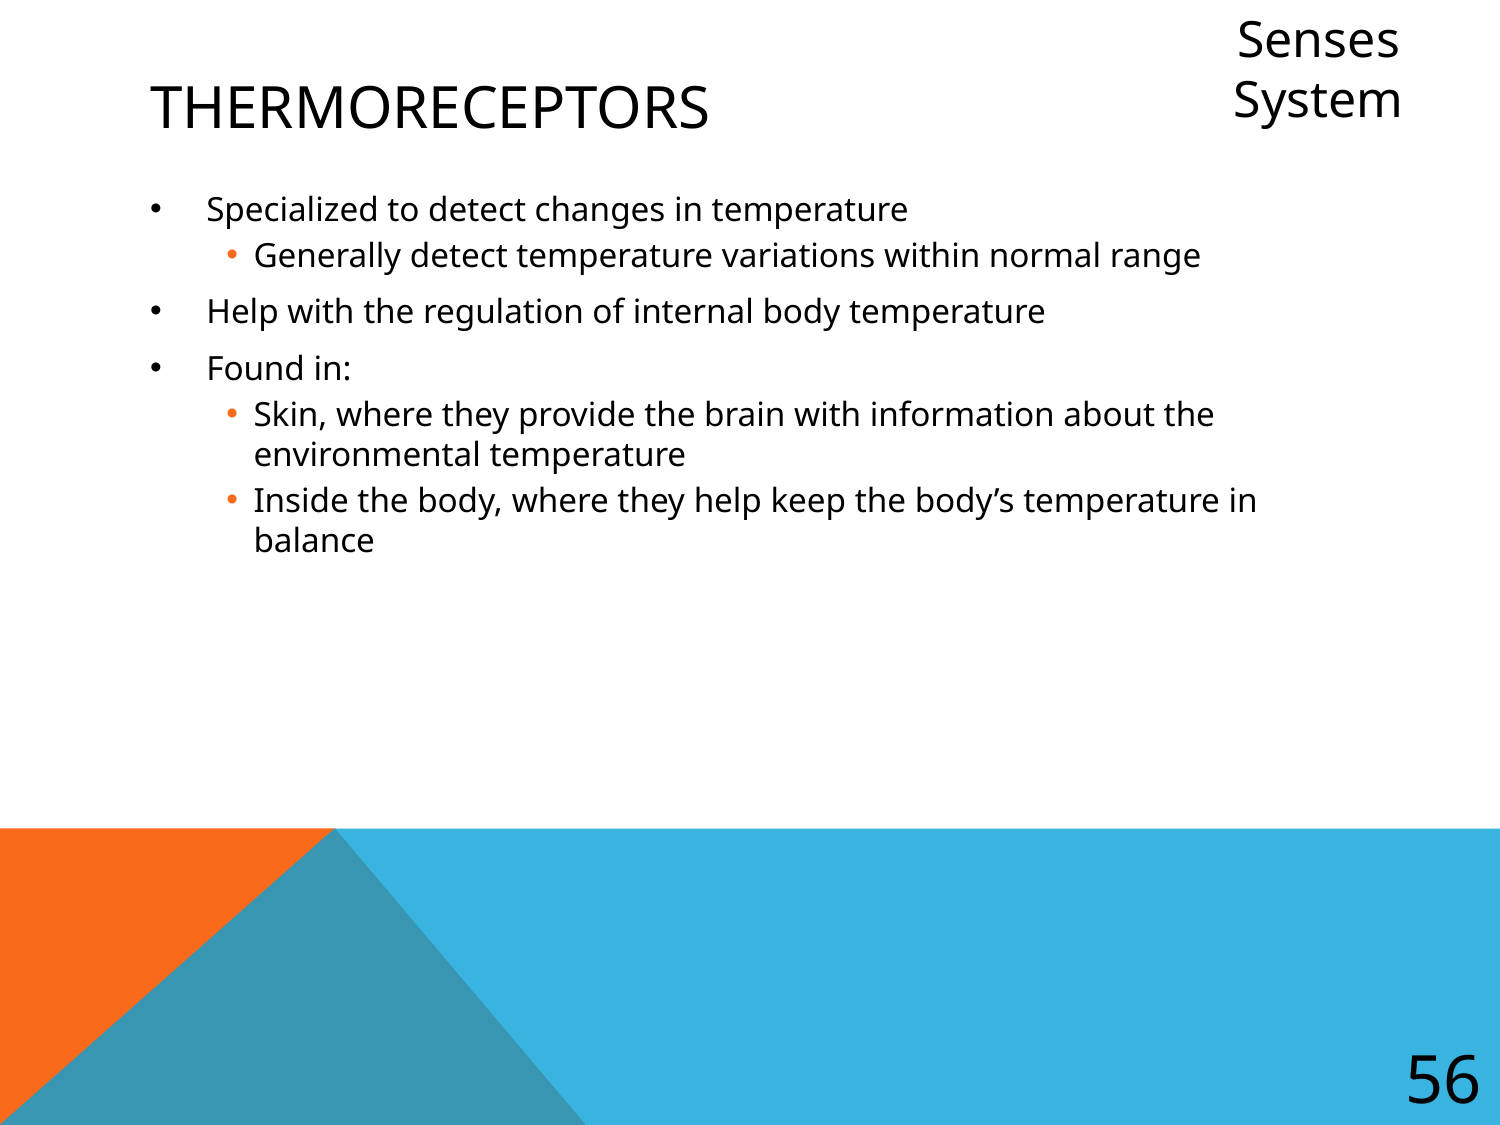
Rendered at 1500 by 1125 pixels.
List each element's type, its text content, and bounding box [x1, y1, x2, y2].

title Thermoreceptors [135, 60, 1369, 150]
text_box Senses System [1137, 0, 1500, 135]
text_box 56 [1387, 1029, 1500, 1124]
list Specialized to detect changes in temperature Generally detect temperature variations within normal range Help with the regulation of internal body temperature Found in: Skin, where they provide the brain with information about the environmental temperature Inside the body, where they help keep the body’s temperature in balance [135, 180, 1369, 768]
